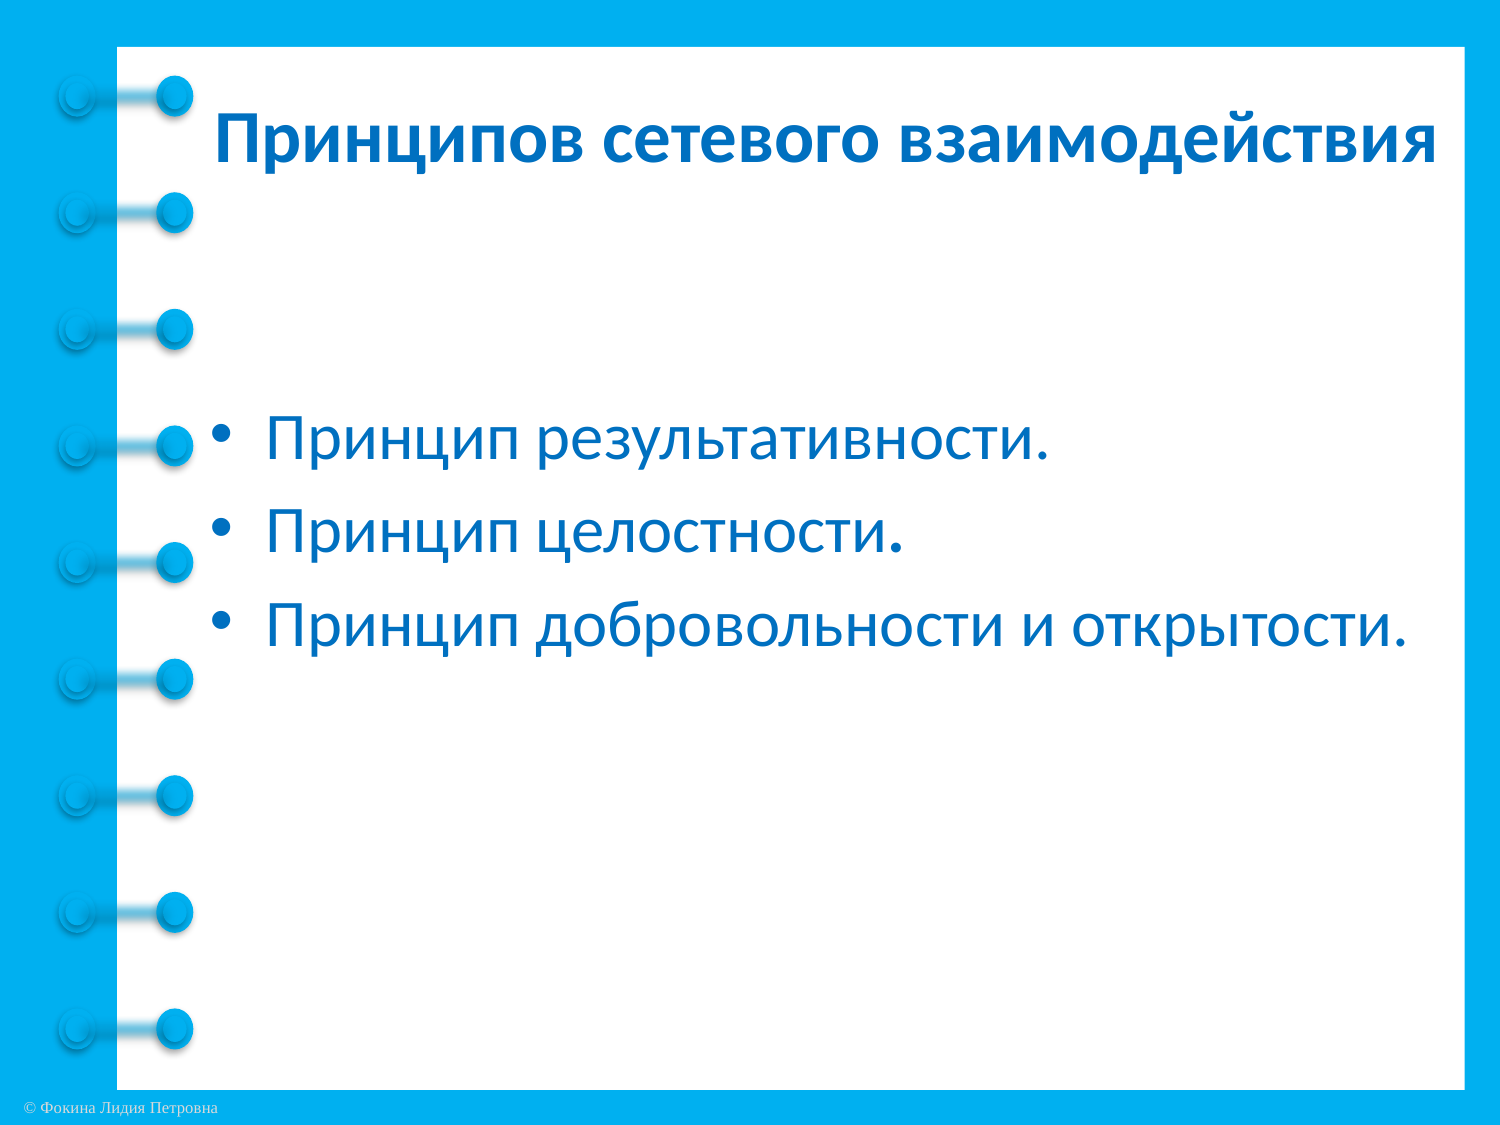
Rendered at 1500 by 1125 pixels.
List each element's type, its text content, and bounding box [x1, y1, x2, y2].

title Принципов сетевого взаимодействия [194, 80, 1459, 268]
list Принцип результативности. Принцип целостности. Принцип добровольности и открытости. [194, 385, 1459, 828]
